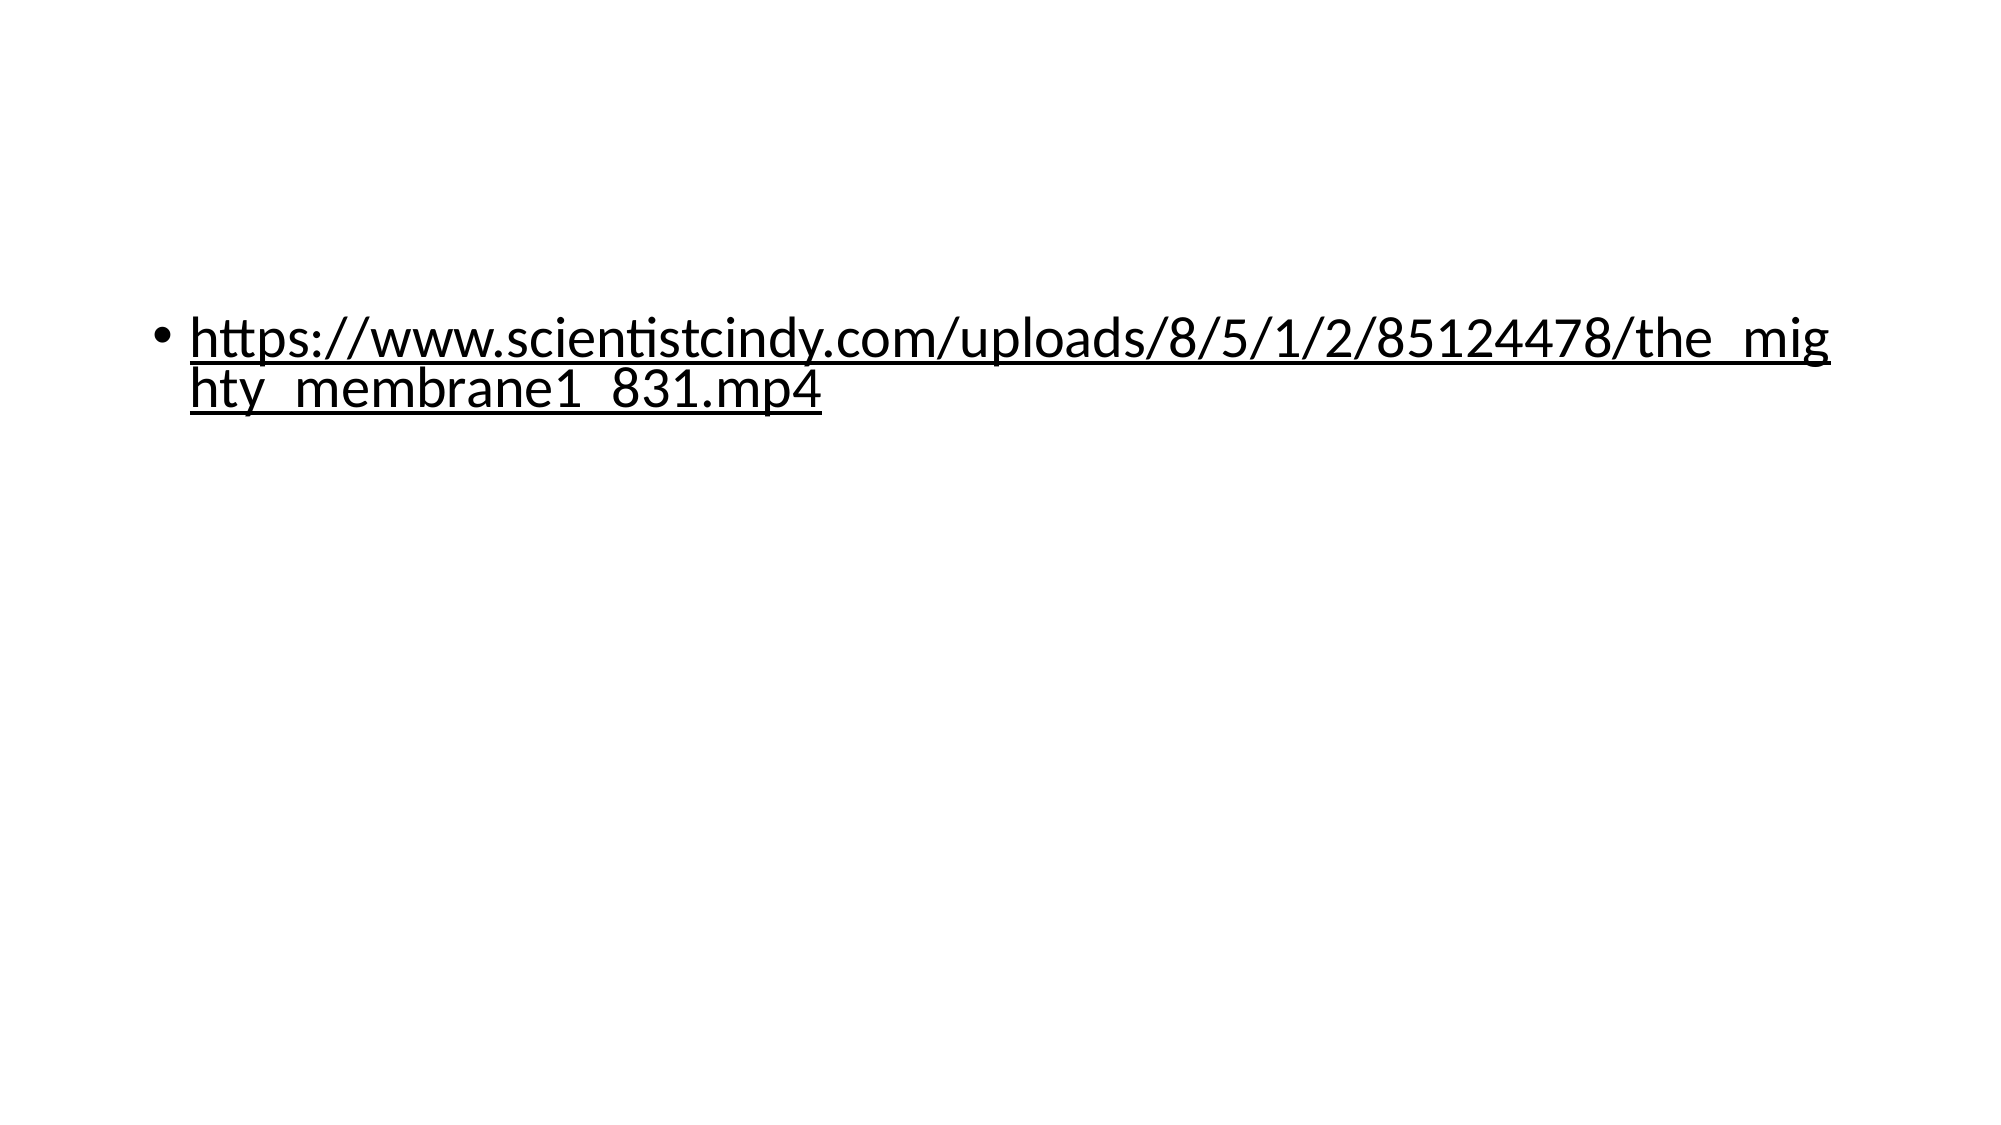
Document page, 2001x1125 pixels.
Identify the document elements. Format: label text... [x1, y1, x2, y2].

list https://www.scientistcindy.com/uploads/8/5/1/2/85124478/the_mighty_membrane1_831.mp4 [137, 299, 1863, 1014]
